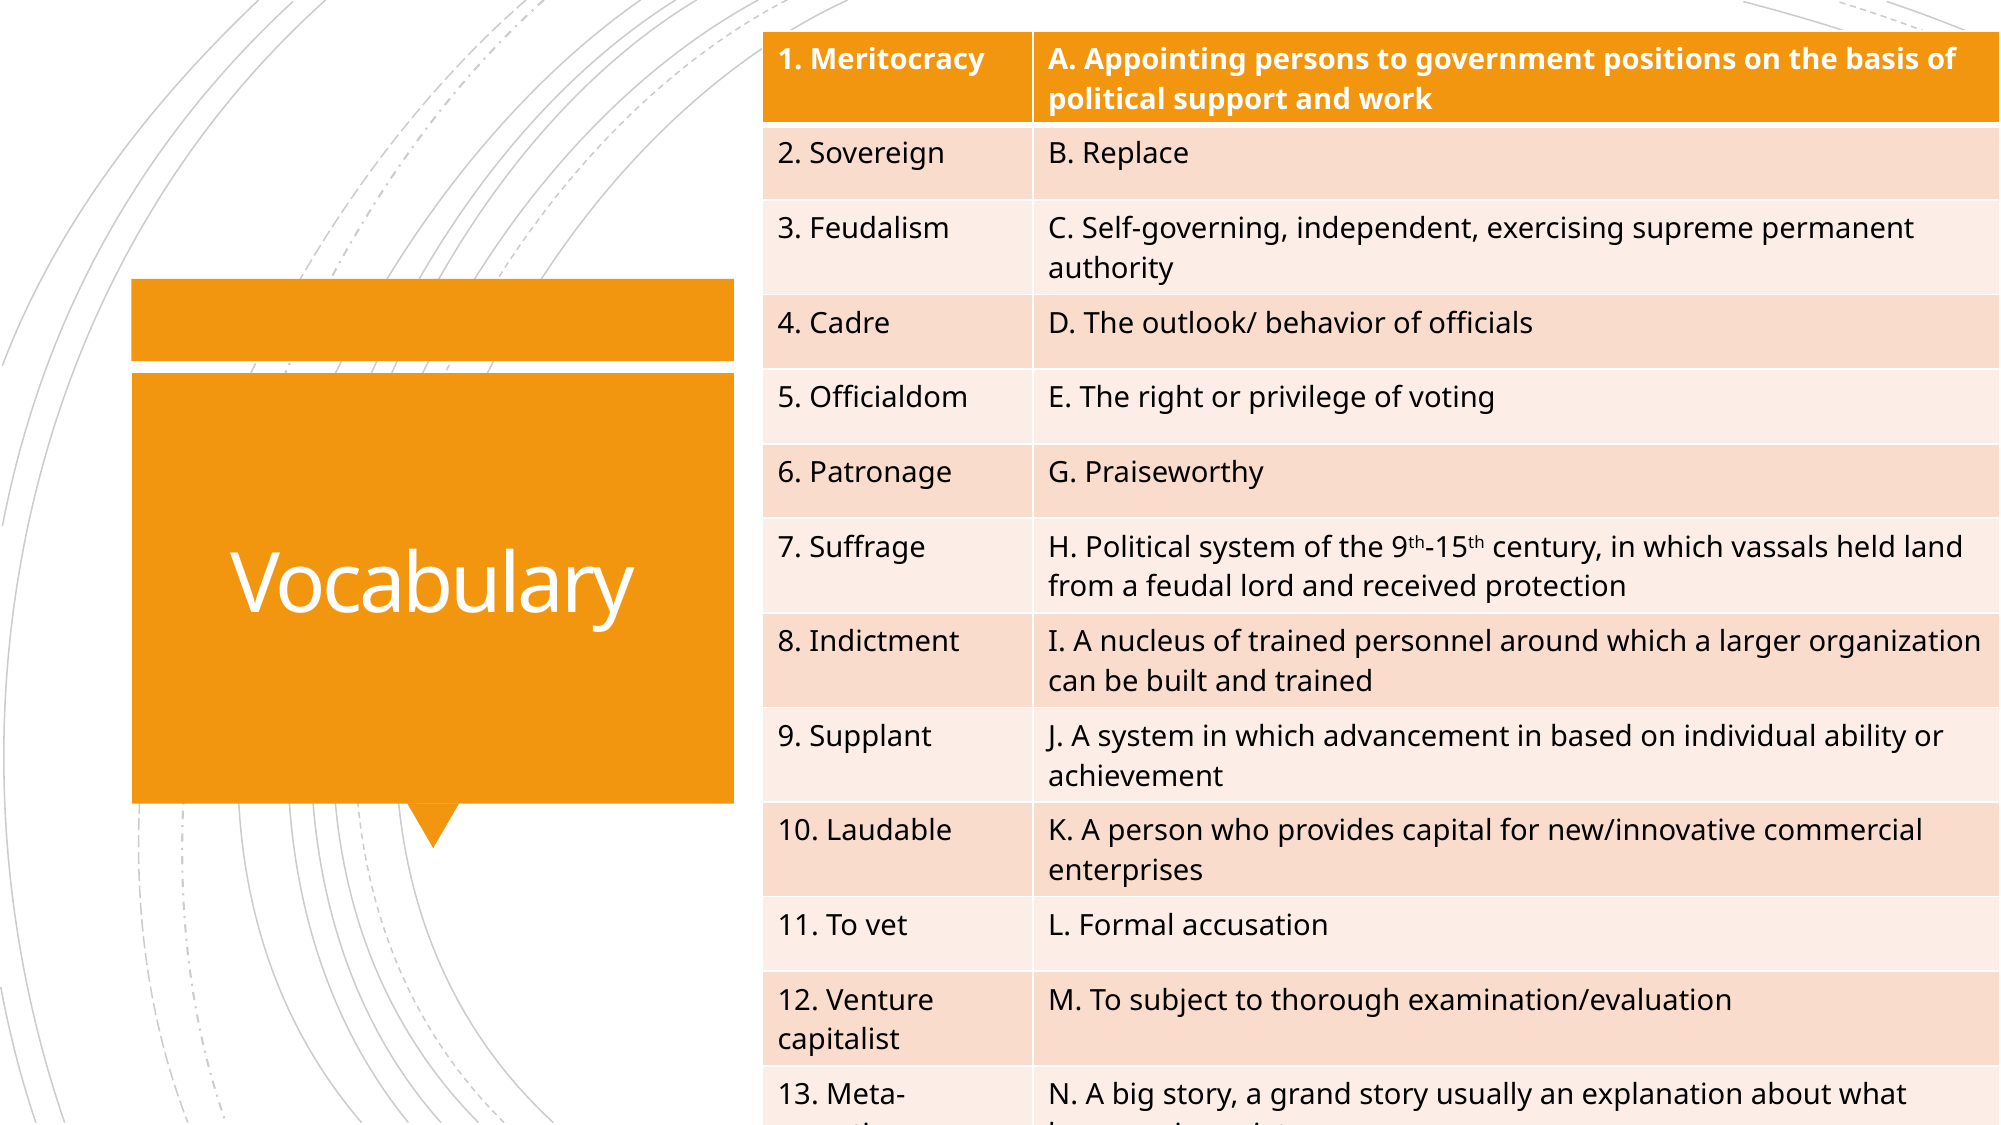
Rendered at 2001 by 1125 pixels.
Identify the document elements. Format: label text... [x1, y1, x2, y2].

table_cell J. A system in which advancement in based on individual ability or achievement [1034, 708, 1999, 801]
table_cell E. The right or privilege of voting [1034, 370, 1999, 443]
table_cell D. The outlook/ behavior of officials [1034, 295, 1999, 368]
table_cell M. To subject to thorough examination/evaluation [1034, 972, 1999, 1065]
table_cell C. Self-governing, independent, exercising supreme permanent authority [1034, 201, 1999, 294]
table_cell 7. Suffrage [763, 519, 1032, 612]
table_cell 4. Cadre [763, 295, 1032, 368]
table_cell 13. Meta-narrative [763, 1067, 1032, 1125]
table_cell K. A person who provides capital for new/innovative commercial enterprises [1034, 803, 1999, 896]
table_cell G. Praiseworthy [1034, 445, 1999, 517]
table_header A. Appointing persons to government positions on the basis of political support and work [1034, 32, 1999, 122]
table_cell L. Formal accusation [1034, 897, 1999, 970]
title Vocabulary [145, 385, 720, 789]
table_cell 2. Sovereign [763, 128, 1032, 199]
table_cell 11. To vet [763, 897, 1032, 970]
table_cell 6. Patronage [763, 445, 1032, 517]
table_cell 3. Feudalism [763, 201, 1032, 294]
table_cell 10. Laudable [763, 803, 1032, 896]
table_header 1. Meritocracy [763, 32, 1032, 122]
table_cell 5. Officialdom [763, 370, 1032, 443]
table_cell B. Replace [1034, 128, 1999, 199]
table_cell N. A big story, a grand story usually an explanation about what happens in society [1034, 1067, 1999, 1125]
table_cell 12. Venture capitalist [763, 972, 1032, 1065]
table_cell H. Political system of the 9th-15th century, in which vassals held land from a feudal lord and received protection [1034, 519, 1999, 612]
table_cell 8. Indictment [763, 614, 1032, 707]
table_cell I. A nucleus of trained personnel around which a larger organization can be built and trained [1034, 614, 1999, 707]
table_cell 9. Supplant [763, 708, 1032, 801]
